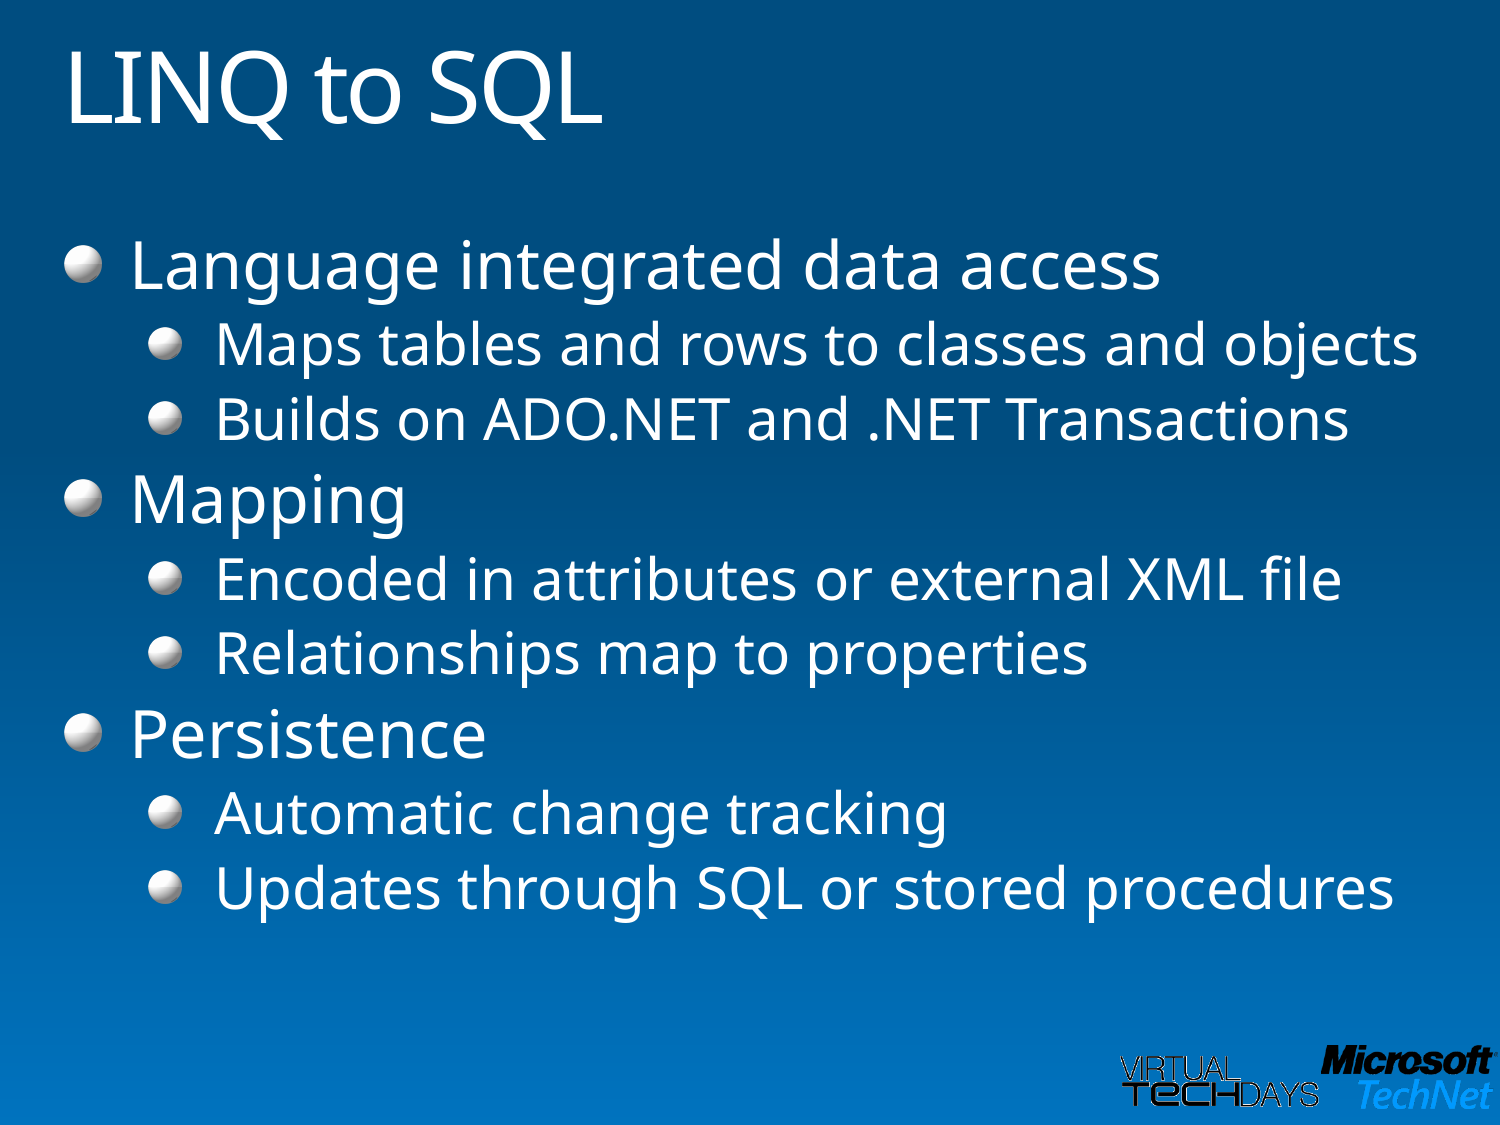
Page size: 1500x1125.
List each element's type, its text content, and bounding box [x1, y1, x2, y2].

picture [148, 636, 182, 669]
picture [64, 713, 102, 752]
list Language integrated data access Maps tables and rows to classes and objects Builds on ADO.NET and .NET Transactions Mapping Encoded in attributes or external XML file Relationships map to properties Persistence Automatic change tracking Updates through SQL or stored procedures [64, 231, 1435, 1016]
picture [148, 327, 182, 360]
picture [1116, 1047, 1319, 1116]
picture [64, 479, 102, 517]
picture [148, 401, 182, 435]
picture [64, 245, 102, 283]
picture [148, 795, 182, 829]
picture [148, 870, 182, 904]
picture [148, 561, 182, 595]
picture [1321, 1045, 1498, 1109]
title LINQ to SQL [62, 37, 1438, 147]
